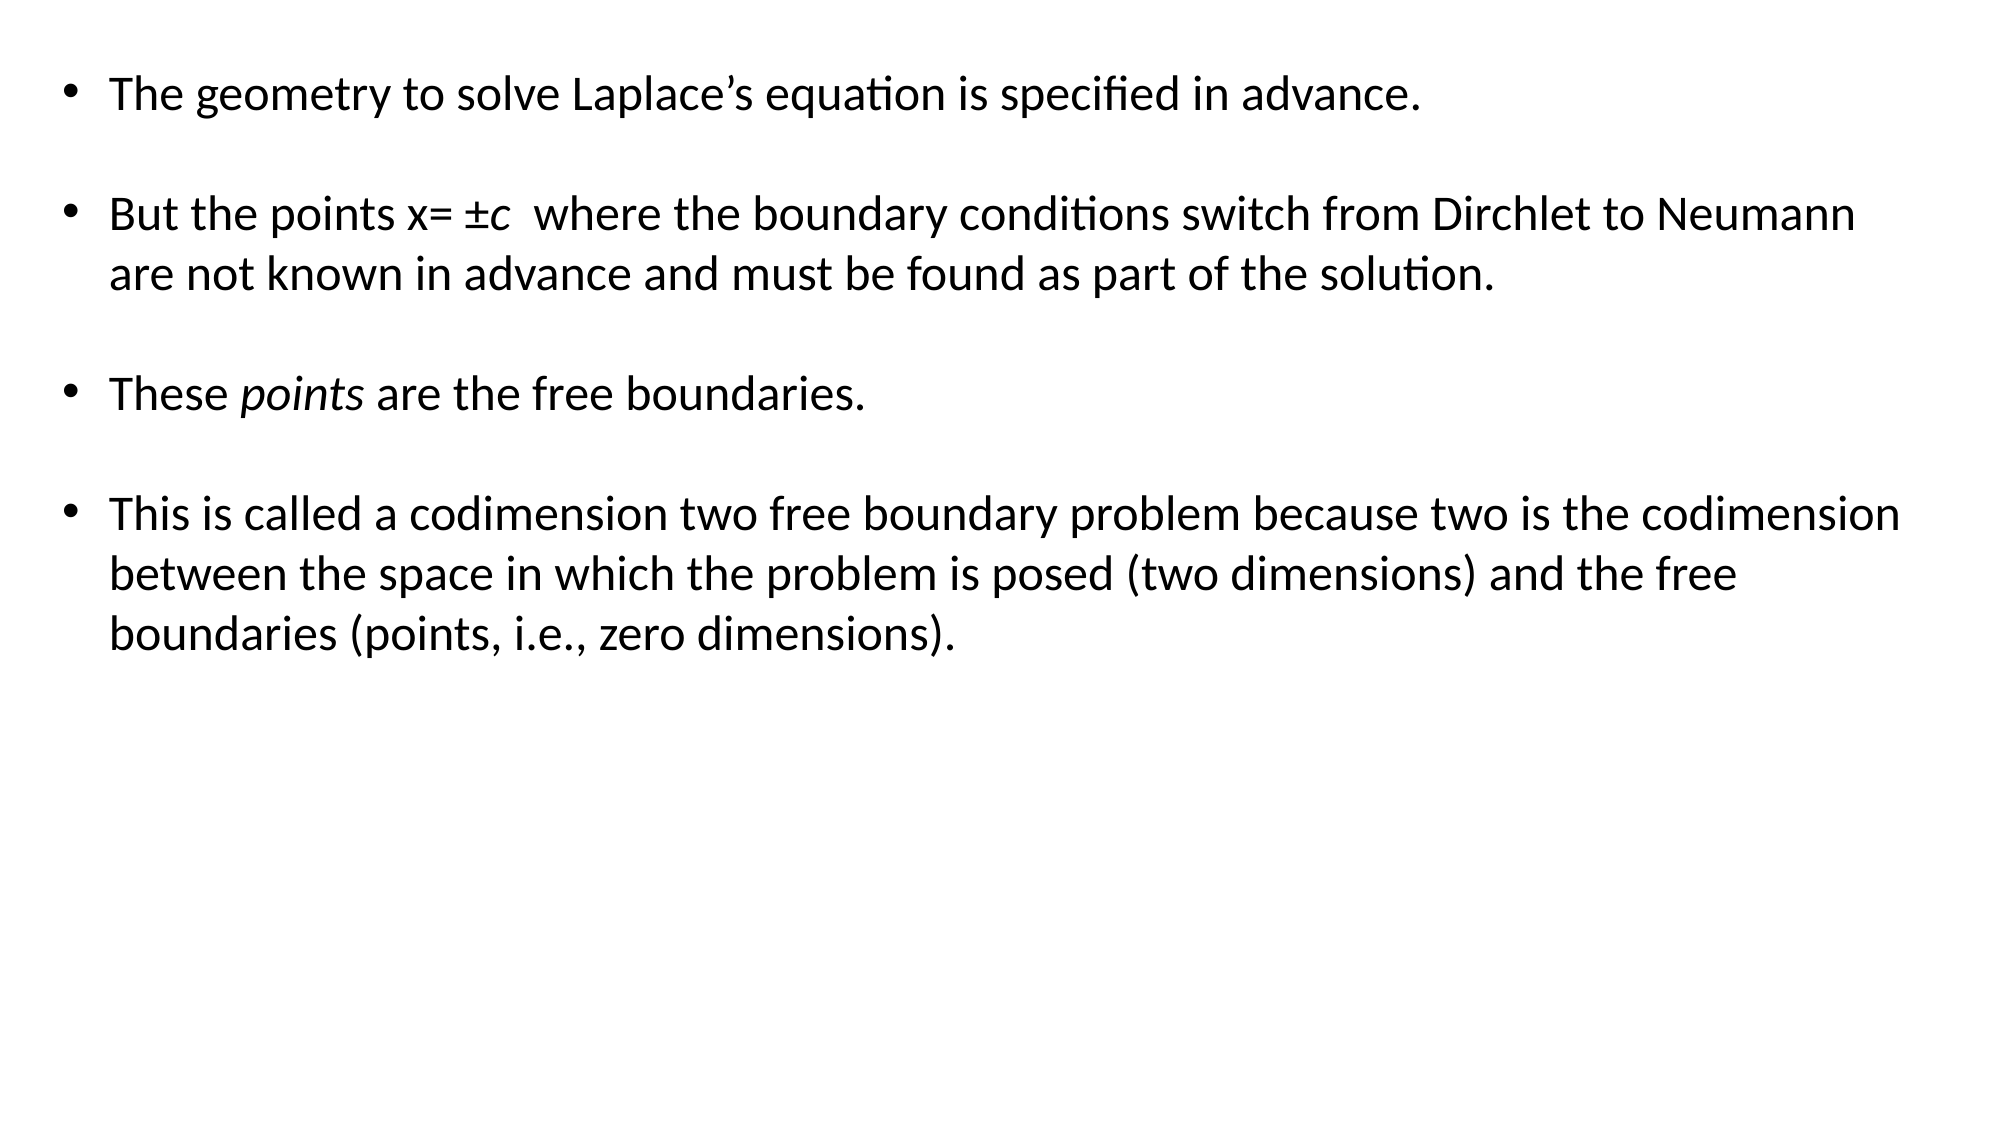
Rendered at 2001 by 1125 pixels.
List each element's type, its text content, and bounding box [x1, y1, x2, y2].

text_box The geometry to solve Laplace’s equation is specified in advance. But the points x= ±c where the boundary conditions switch from Dirchlet to Neumann are not known in advance and must be found as part of the solution. These points are the free boundaries. This is called a codimension two free boundary problem because two is the codimension between the space in which the problem is posed (two dimensions) and the free boundaries (points, i.e., zero dimensions). [47, 52, 1936, 668]
